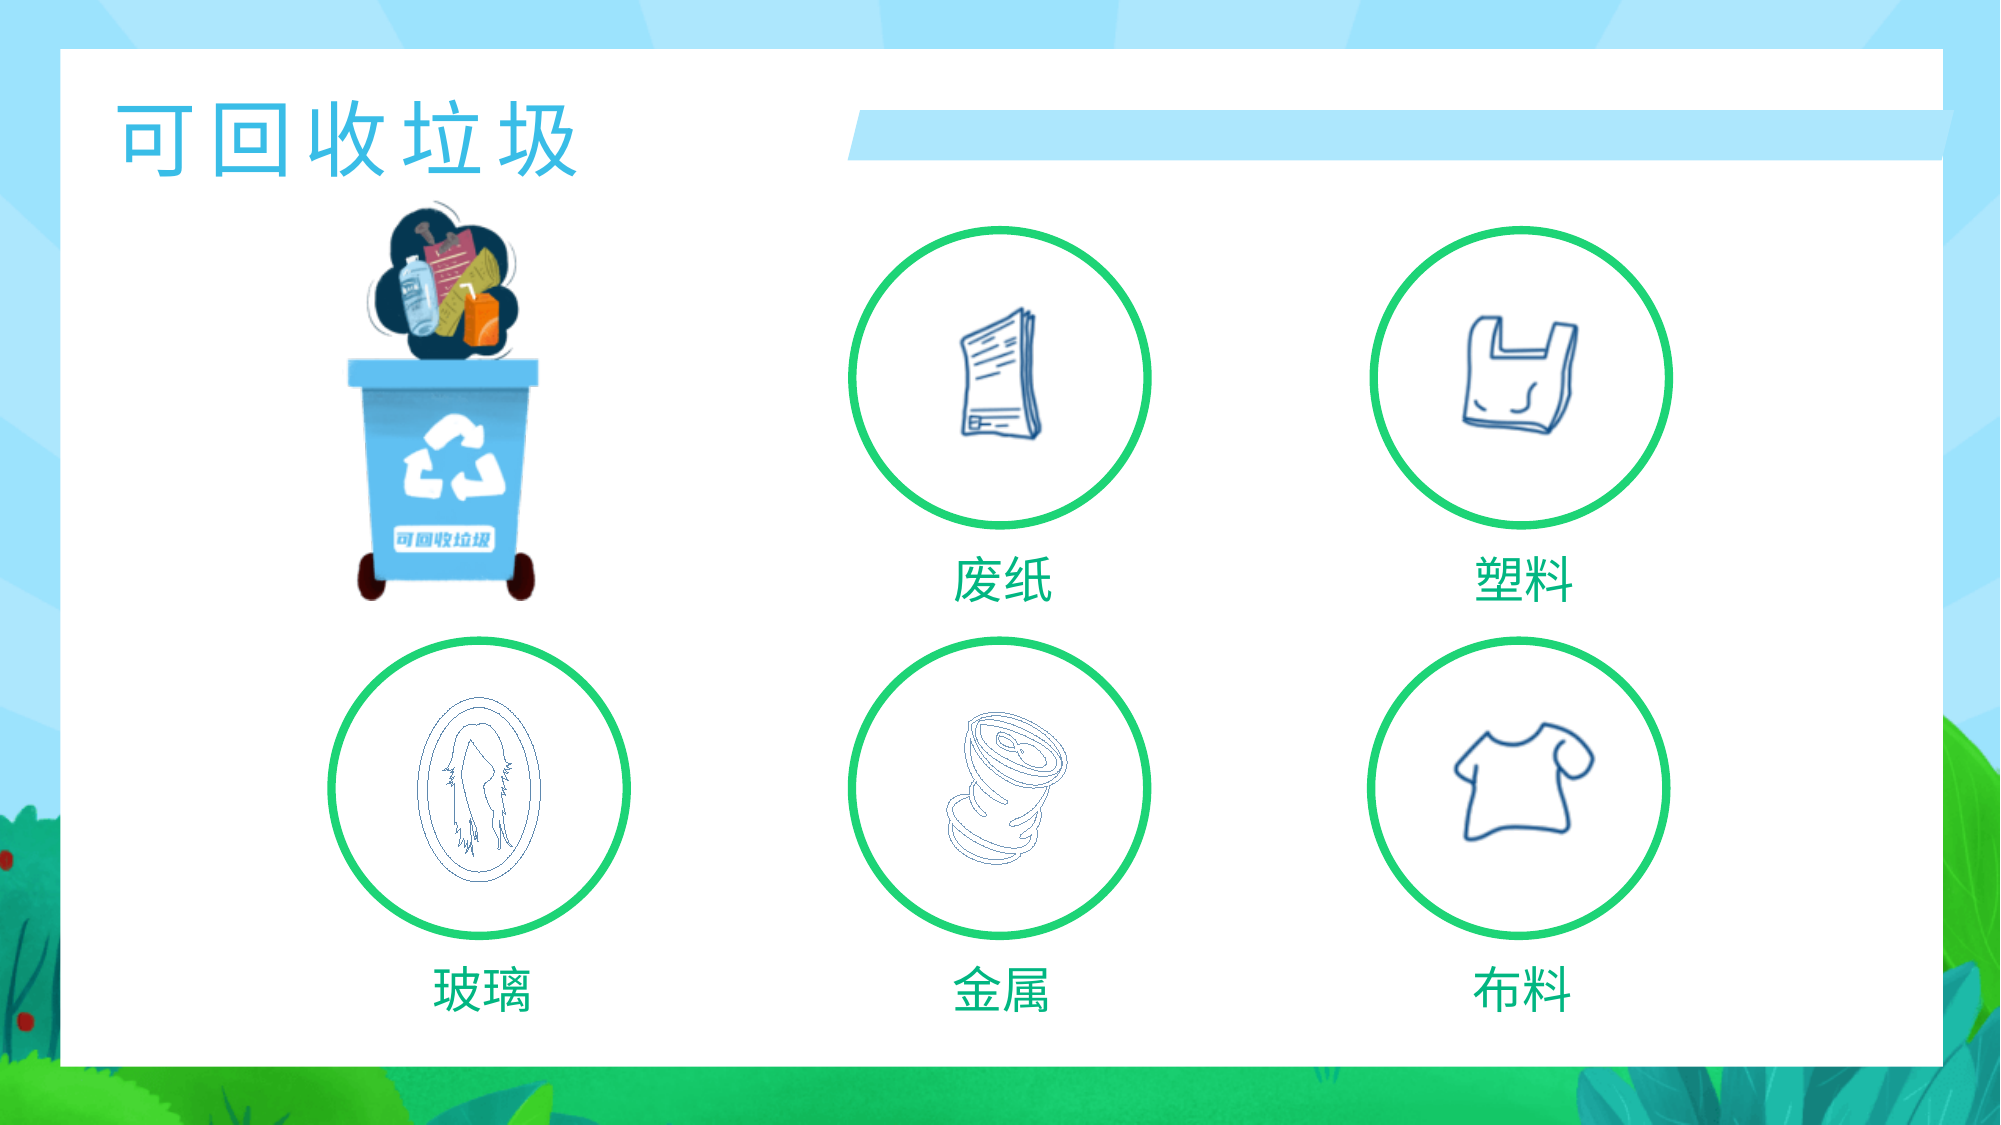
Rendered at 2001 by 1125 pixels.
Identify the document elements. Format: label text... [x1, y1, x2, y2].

text_box 可回收垃圾 [98, 79, 595, 194]
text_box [852, 230, 1148, 617]
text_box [331, 640, 627, 1027]
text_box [1371, 640, 1667, 1027]
picture [0, 0, 2000, 1125]
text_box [851, 640, 1148, 1027]
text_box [1373, 230, 1669, 617]
